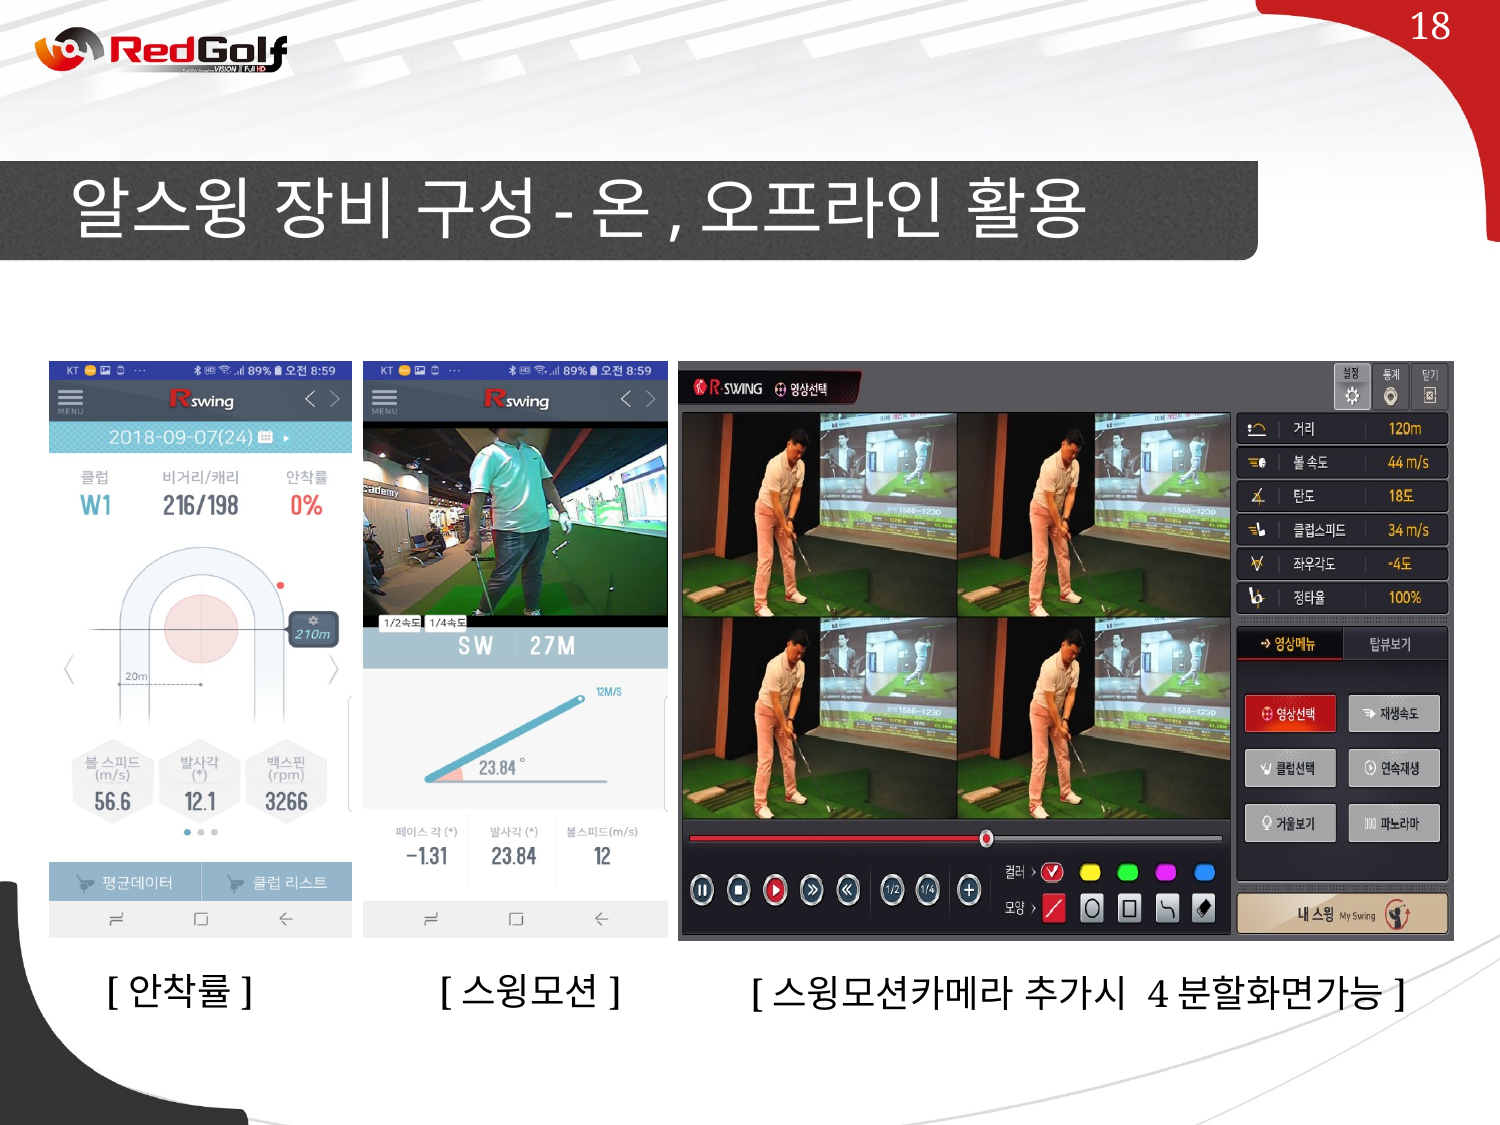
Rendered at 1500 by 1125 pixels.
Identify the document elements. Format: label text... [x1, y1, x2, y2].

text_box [0, 160, 1259, 262]
text_box [스윙모션카메라 추가시 4분할화면가능] [735, 962, 1422, 1023]
picture [0, 0, 1500, 1125]
text_box [안착률] [90, 960, 269, 1021]
text_box [스윙모션] [424, 960, 637, 1021]
slide_number 18 [1341, 0, 1466, 61]
